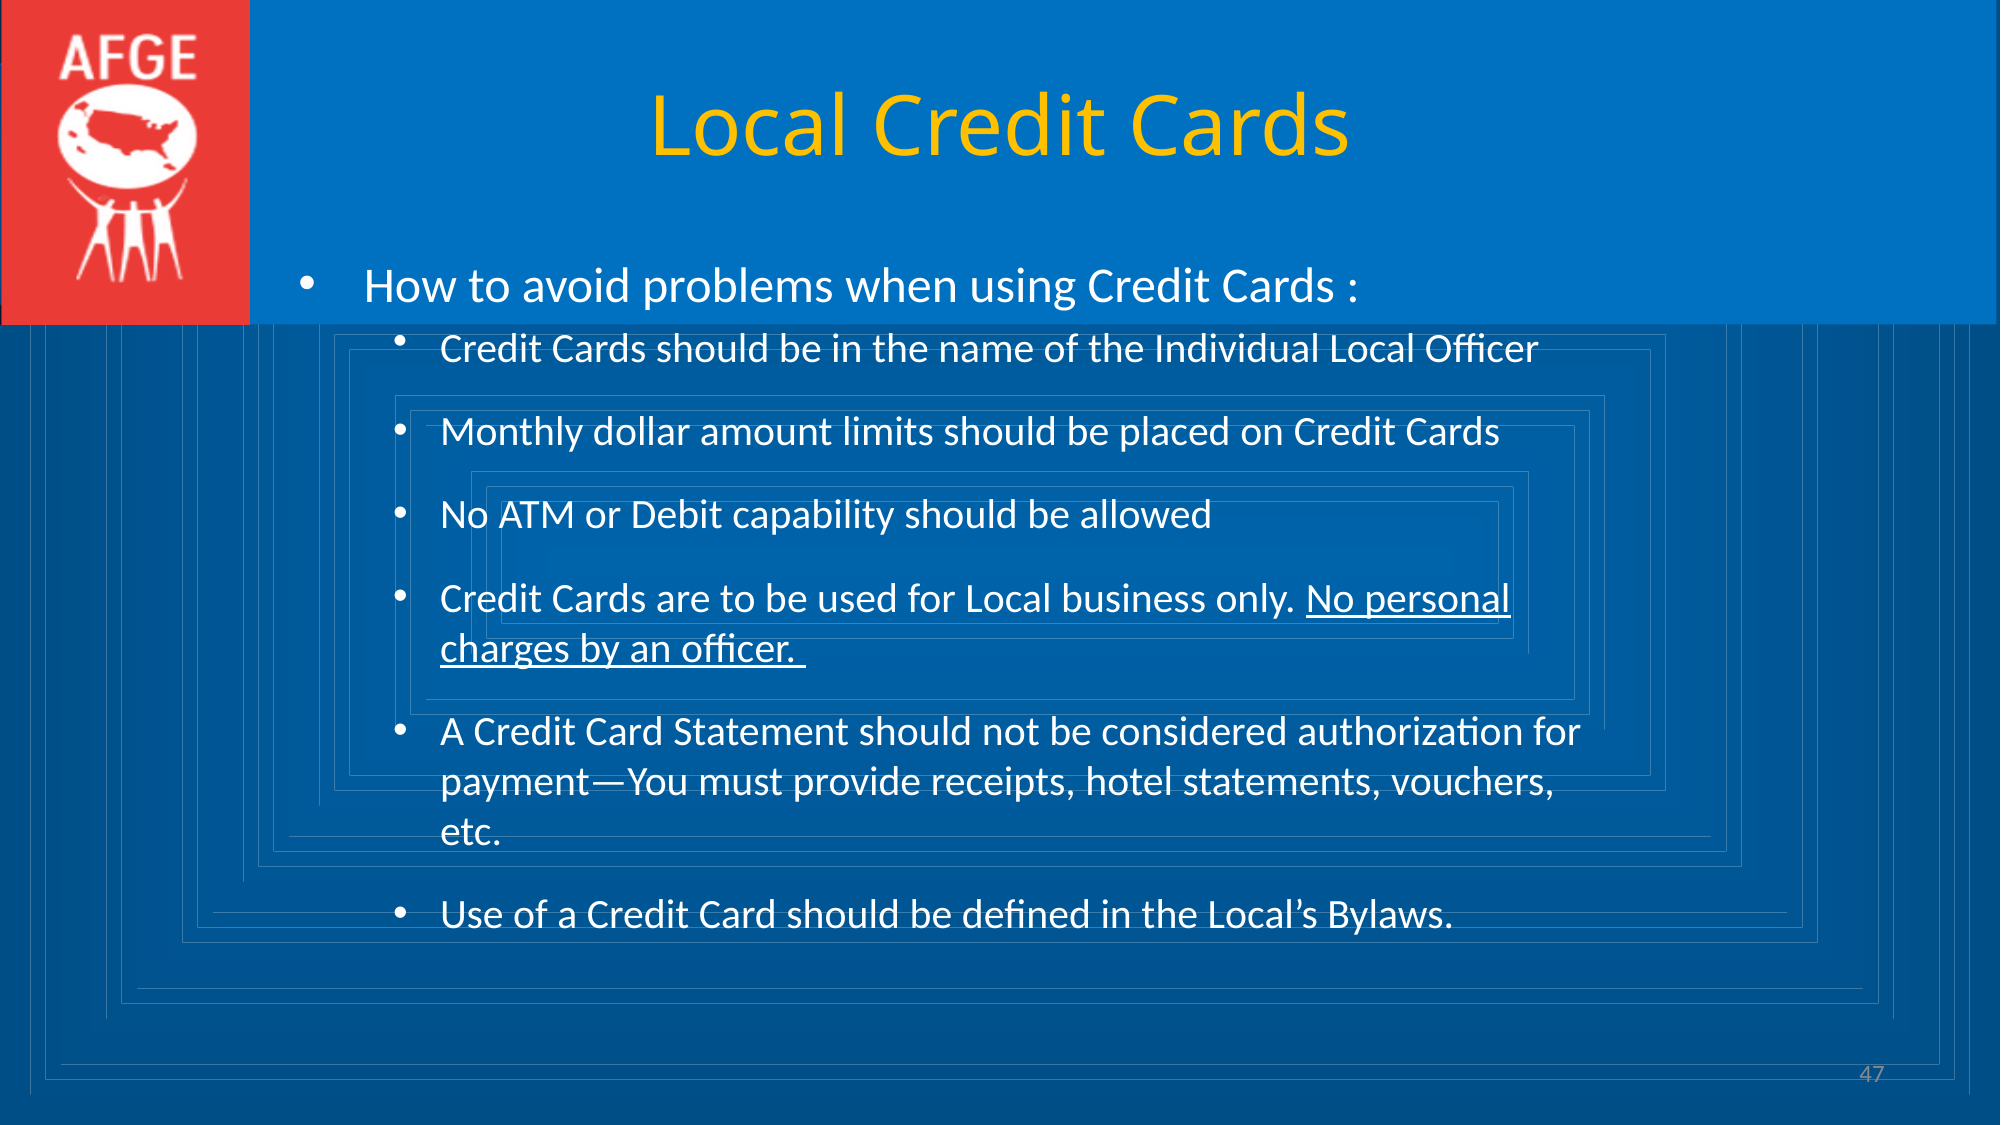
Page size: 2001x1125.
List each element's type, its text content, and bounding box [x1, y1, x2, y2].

slide_number 47 [1433, 1042, 1900, 1103]
picture [0, 0, 250, 325]
title Local Credit Cards [324, 28, 1675, 216]
list How to avoid problems when using Credit Cards : Credit Cards should be in the name of the Individual Local Officer Monthly dollar amount limits should be placed on Credit Cards No ATM or Debit capability should be allowed Credit Cards are to be used for Local business only. No personal charges by an officer. A Credit Card Statement should not be considered authorization for payment—You must provide receipts, hotel statements, vouchers, etc. Use of a Credit Card should be defined in the Local’s Bylaws. [283, 244, 1634, 1014]
